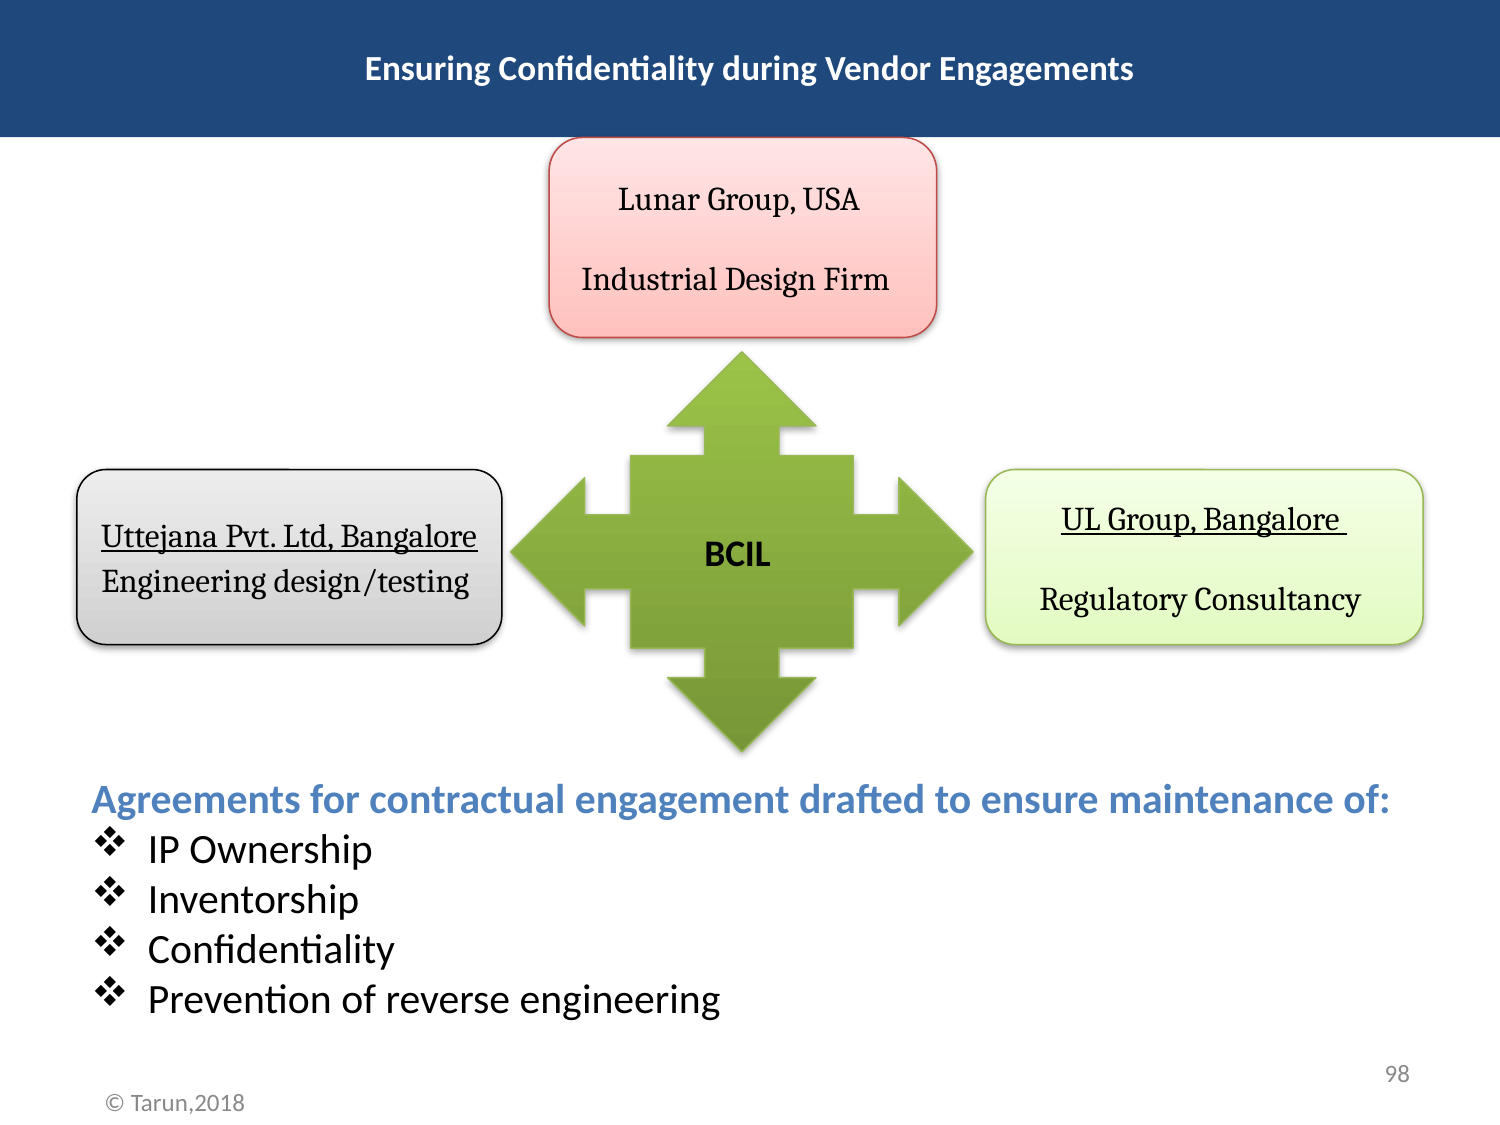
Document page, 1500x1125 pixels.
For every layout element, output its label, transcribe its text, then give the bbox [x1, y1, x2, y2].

footer © Tarun,2018 [0, 1071, 413, 1125]
title Ensuring Confidentiality during Vendor Engagements [0, 0, 1500, 139]
slide_number 98 [1074, 1042, 1425, 1103]
text_box UL Group, Bangalore Regulatory Consultancy [984, 468, 1424, 646]
text_box Agreements for contractual engagement drafted to ensure maintenance of: IP Ownership Inventorship Confidentiality Prevention of reverse engineering [76, 764, 1459, 1030]
text_box BCIL [510, 351, 974, 753]
text_box Lunar Group, USA Industrial Design Firm [548, 136, 938, 339]
text_box Uttejana Pvt. Ltd, Bangalore Engineering design/testing [76, 468, 503, 646]
